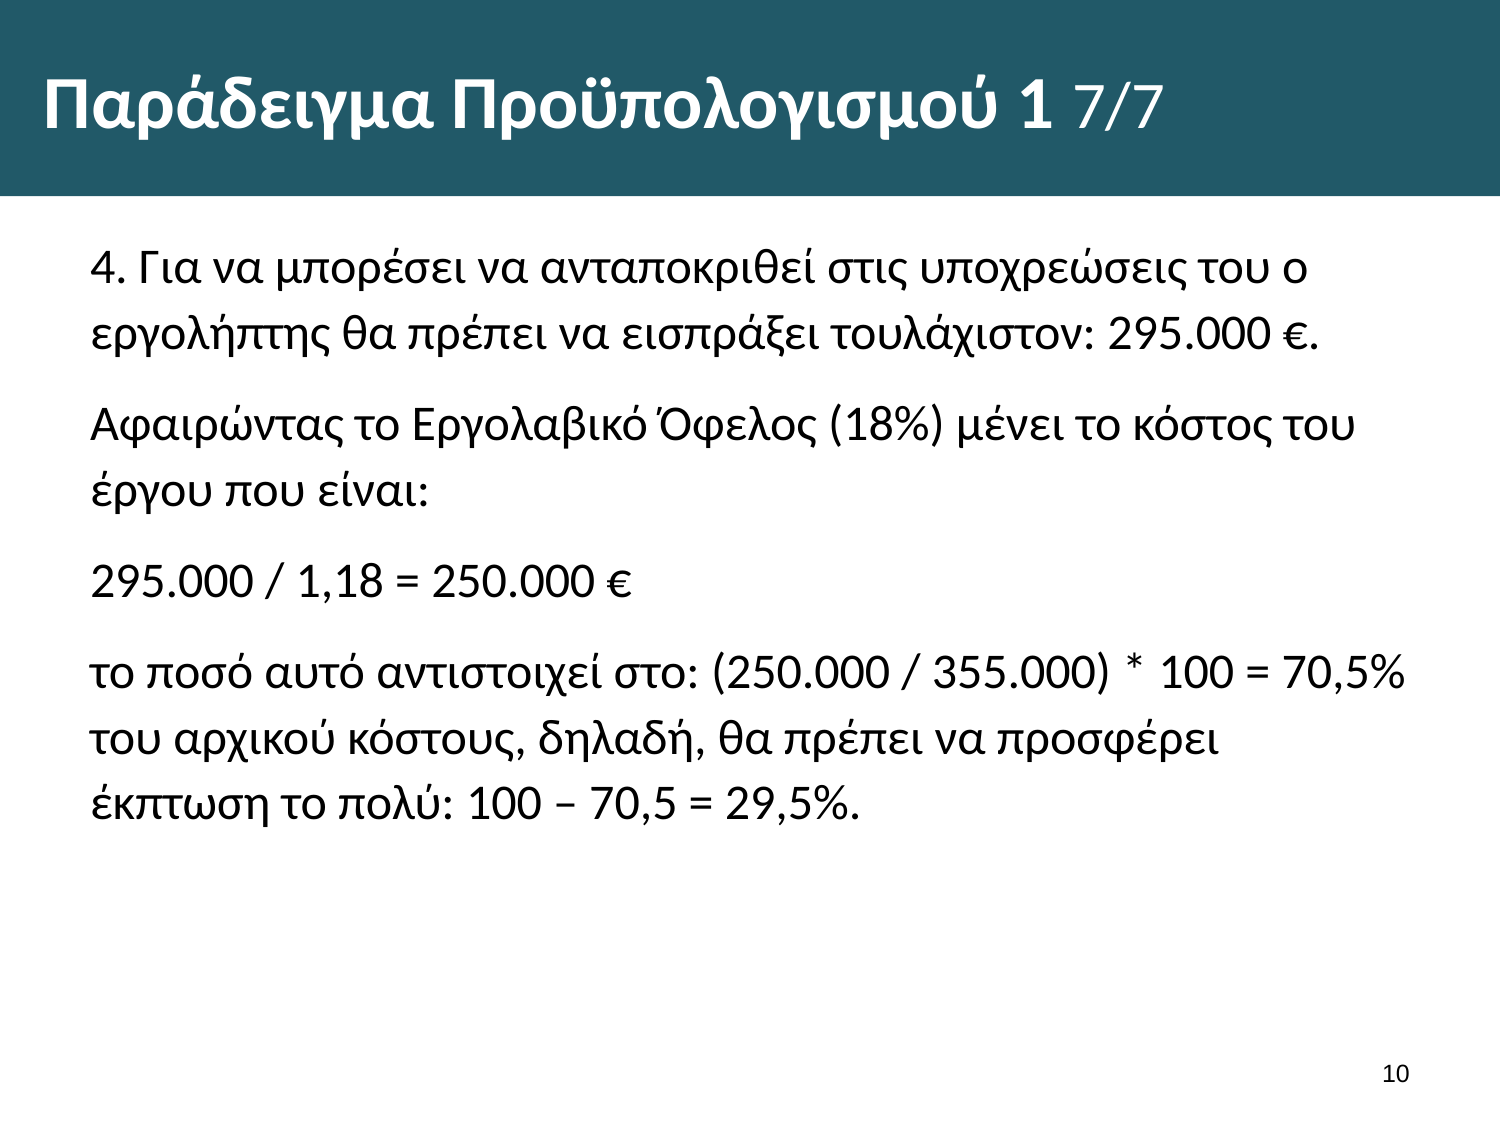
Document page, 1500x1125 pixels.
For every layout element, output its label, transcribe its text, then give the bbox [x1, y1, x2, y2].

title Παράδειγμα Προϋπολογισμού 1 7/7 [0, 0, 1500, 197]
list 4. Για να μπορέσει να ανταποκριθεί στις υποχρεώσεις του ο εργολήπτης θα πρέπει να εισπράξει τουλάχιστον: 295.000 €. Αφαιρώντας το Εργολαβικό Όφελος (18%) μένει το κόστος του έργου που είναι: 295.000 / 1,18 = 250.000 € το ποσό αυτό αντιστοιχεί στο: (250.000 / 355.000) * 100 = 70,5% του αρχικού κόστους, δηλαδή, θα πρέπει να προσφέρει έκπτωση το πολύ: 100 – 70,5 = 29,5%. [75, 219, 1425, 1024]
slide_number 9 [1074, 1042, 1425, 1103]
